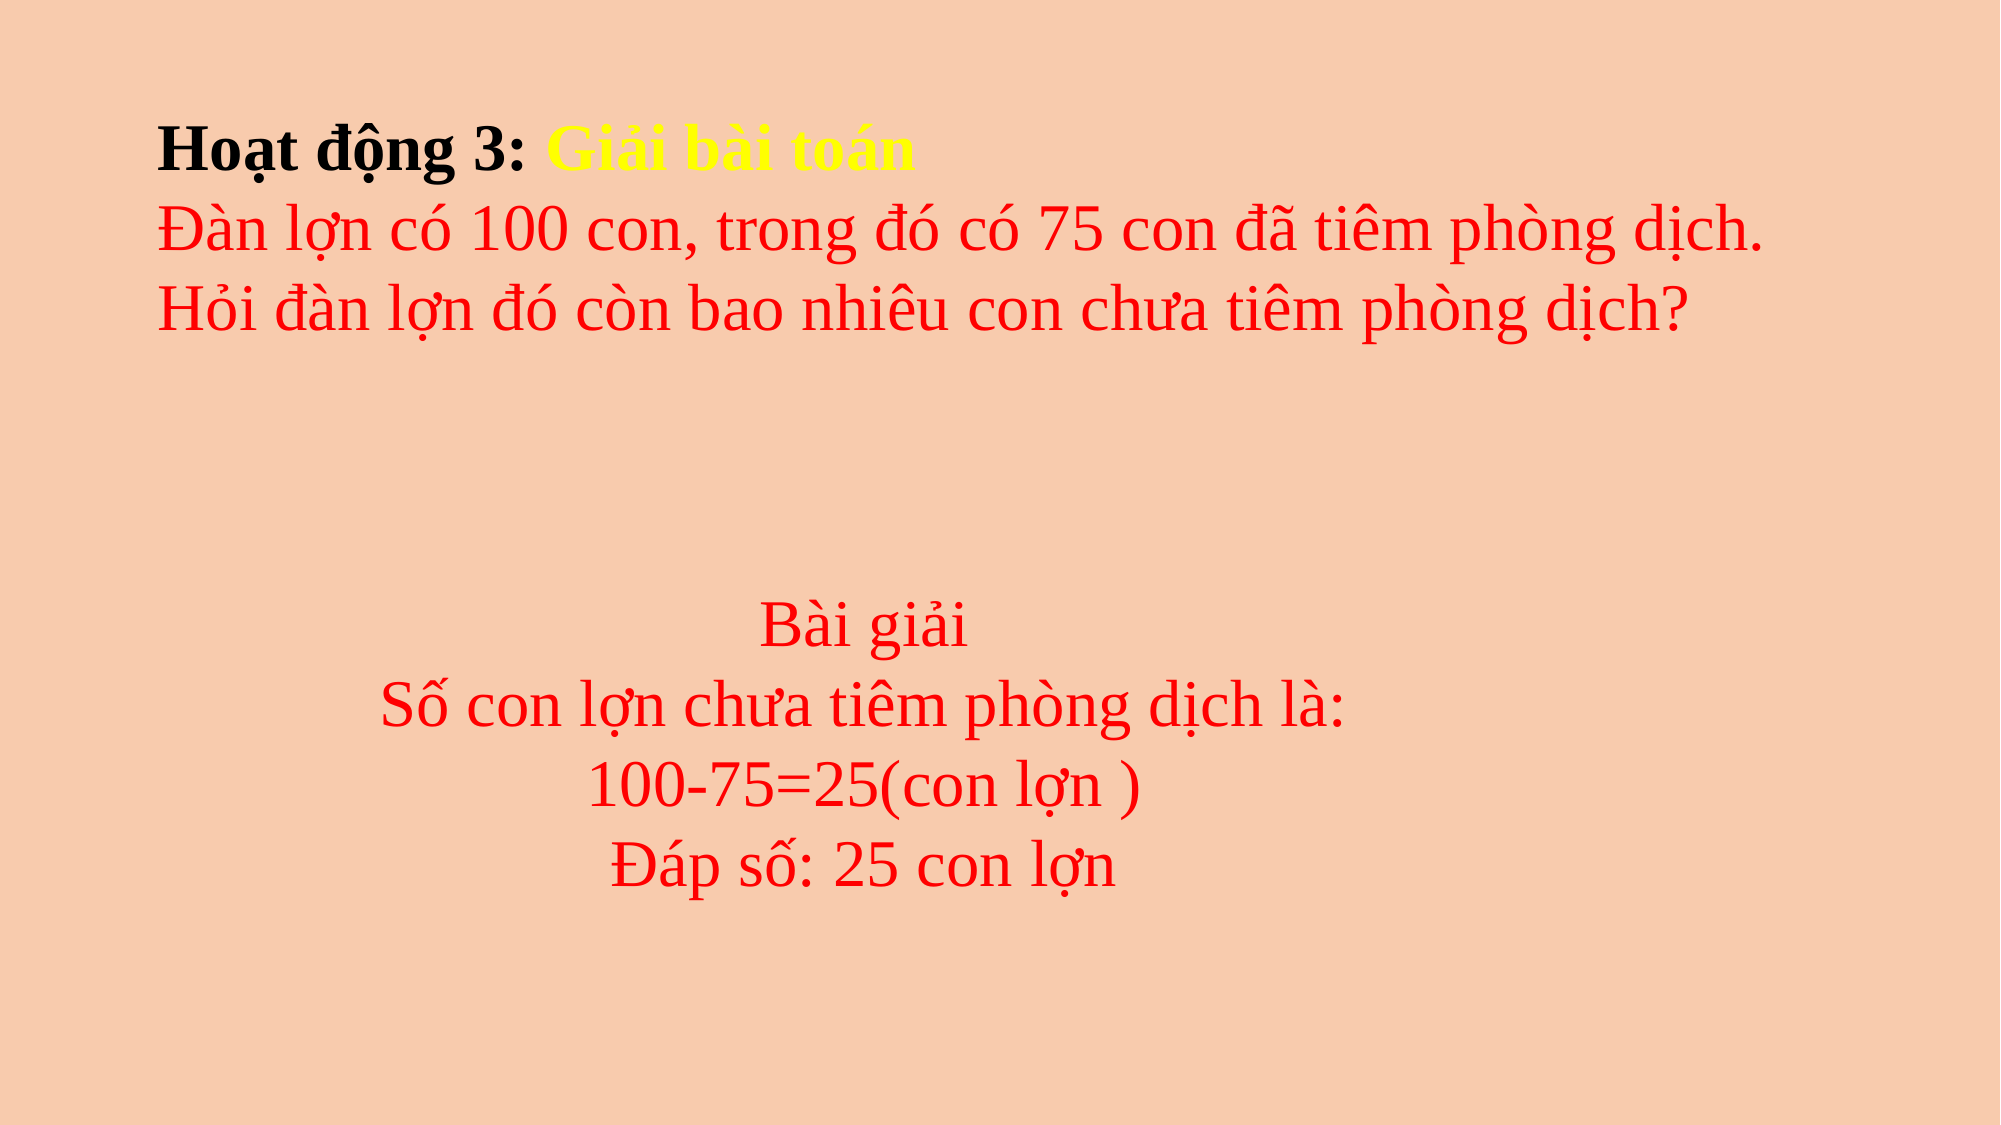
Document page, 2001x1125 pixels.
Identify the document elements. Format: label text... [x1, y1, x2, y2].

text_box Hoạt động 3: Giải bài toán Đàn lợn có 100 con, trong đó có 75 con đã tiêm phòng dịch. Hỏi đàn lợn đó còn bao nhiêu con chưa tiêm phòng dịch? [142, 96, 1879, 352]
text_box Bài giải Số con lợn chưa tiêm phòng dịch là: 100-75=25(con lợn ) Đáp số: 25 con lợn [127, 572, 1602, 908]
